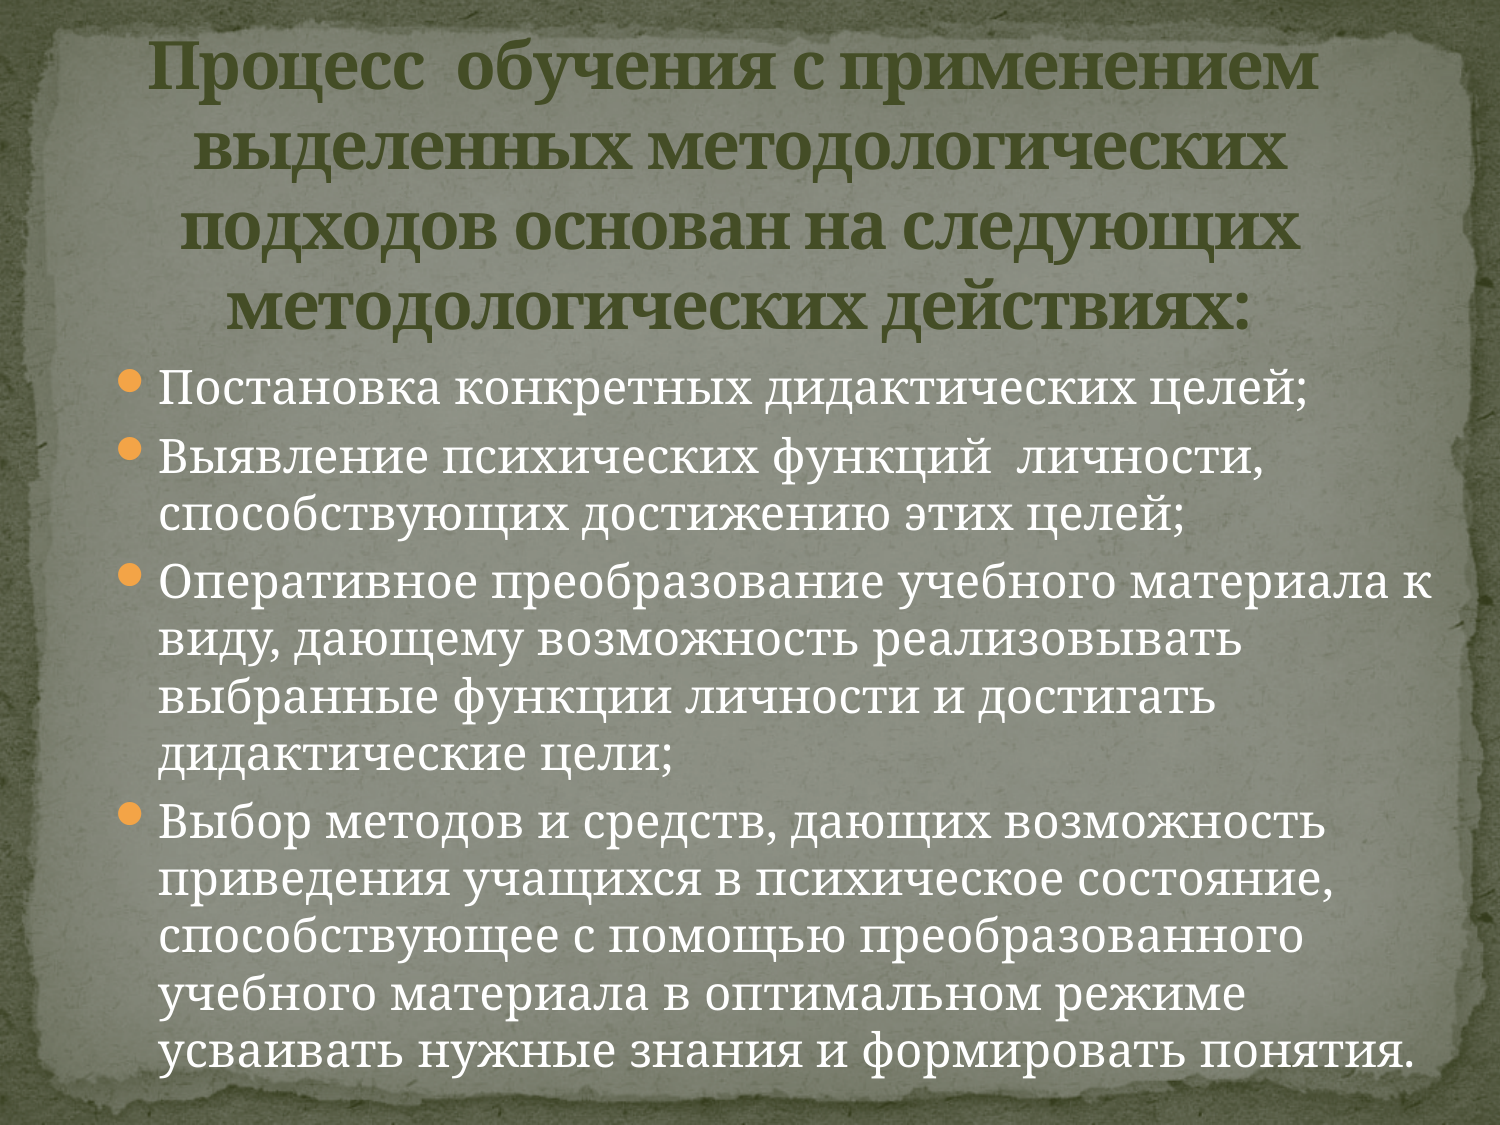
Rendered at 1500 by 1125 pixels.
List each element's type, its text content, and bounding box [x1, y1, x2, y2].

list Постановка конкретных дидактических целей; Выявление психических функций личности, способствующих достижению этих целей; Оперативное преобразование учебного материала к виду, дающему возможность реализовывать выбранные функции личности и достигать дидактические цели; Выбор методов и средств, дающих возможность приведения учащихся в психическое состояние, способствующее с помощью преобразованного учебного материала в оптимальном режиме усваивать нужные знания и формировать понятия. [100, 349, 1451, 1100]
title Процесс обучения с применением выделенных методологических подходов основан на следующих методологических действиях: [64, 101, 1415, 350]
